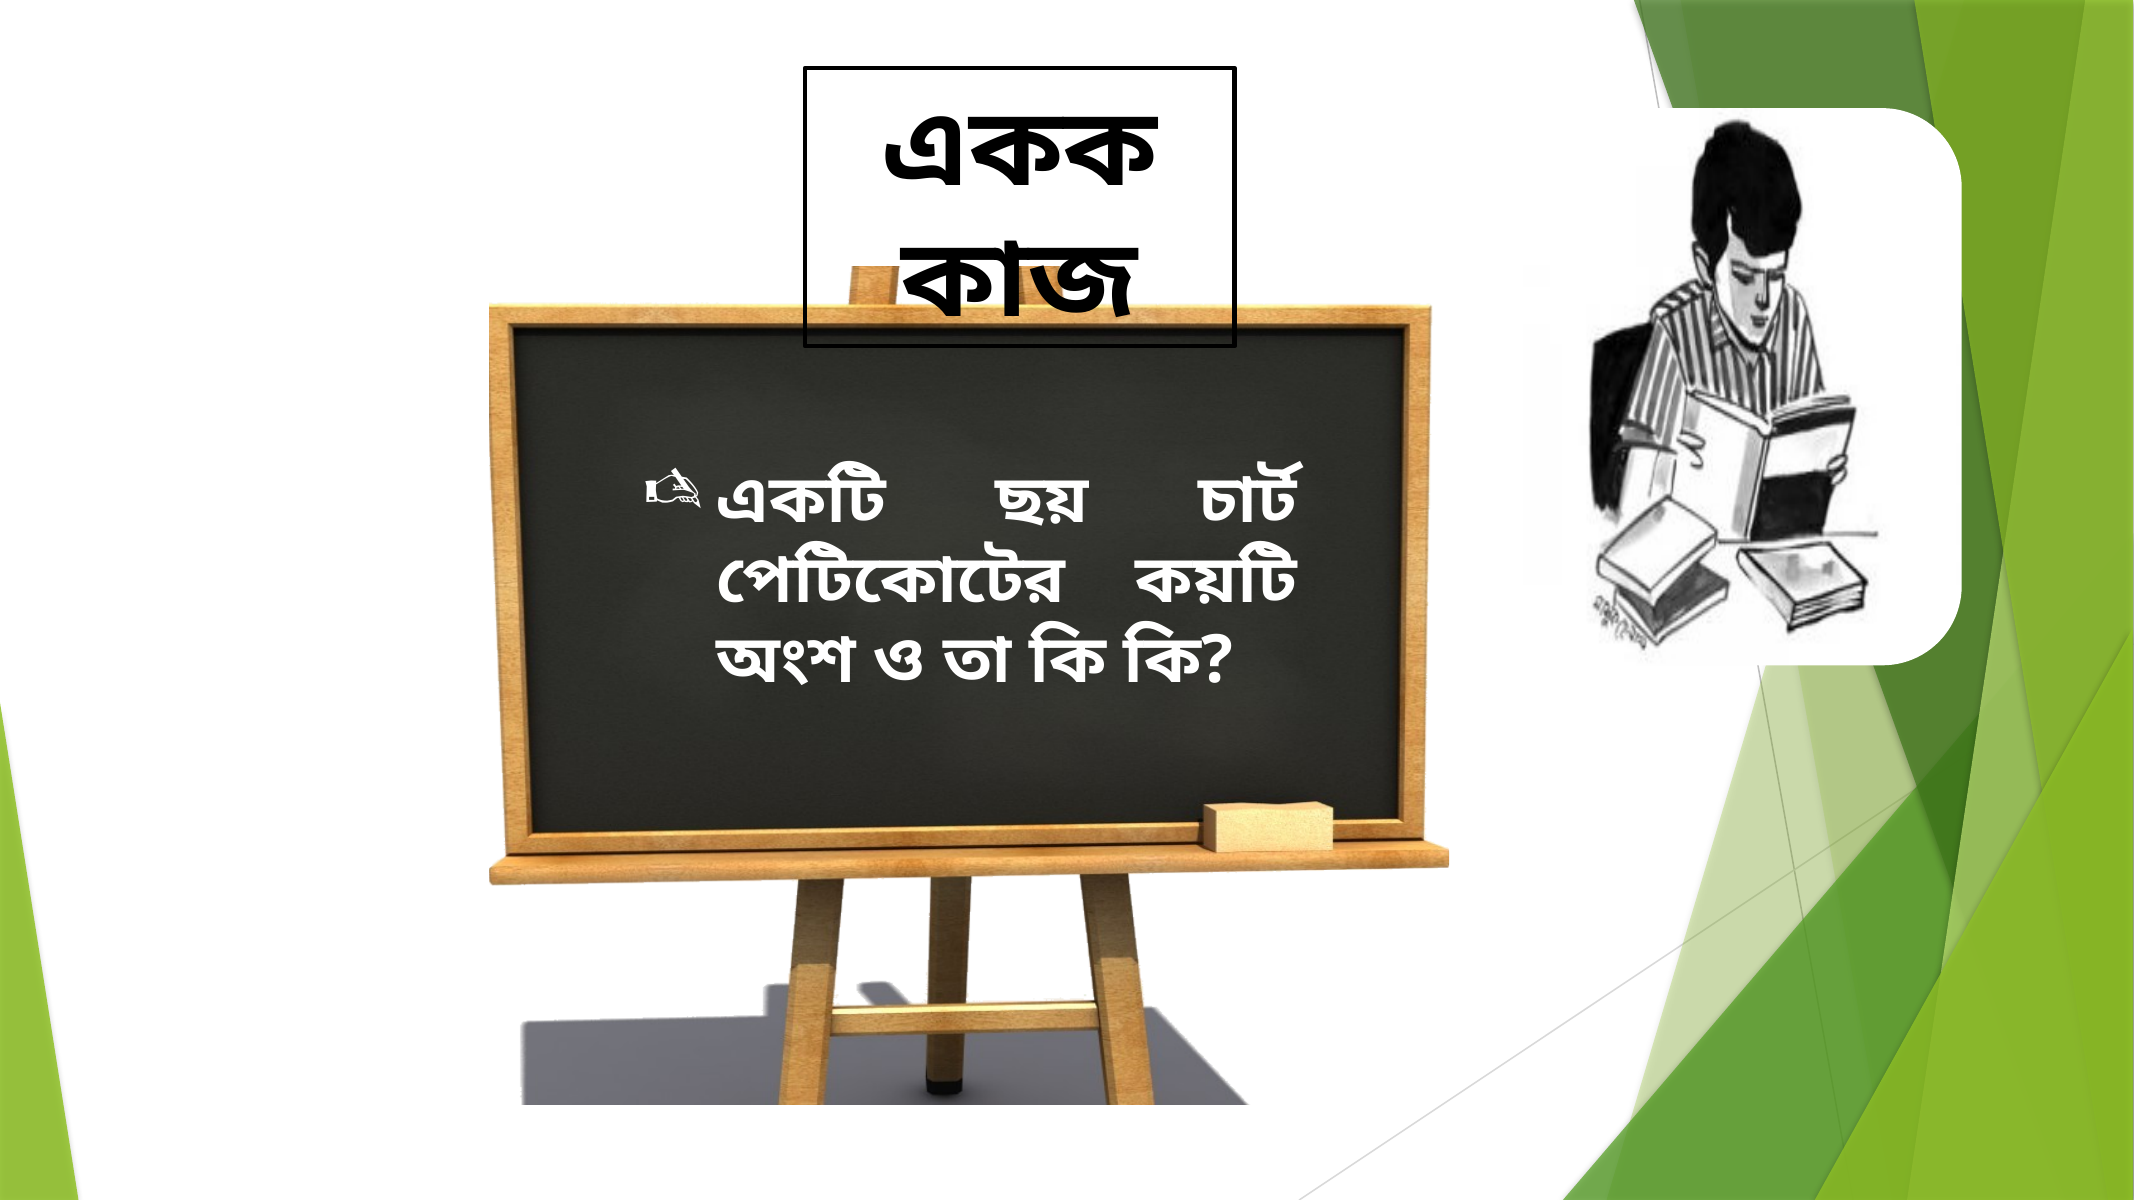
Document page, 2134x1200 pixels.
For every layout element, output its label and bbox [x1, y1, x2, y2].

picture [488, 266, 1450, 1106]
text_box [790, 65, 1243, 217]
text_box [1484, 106, 1964, 667]
